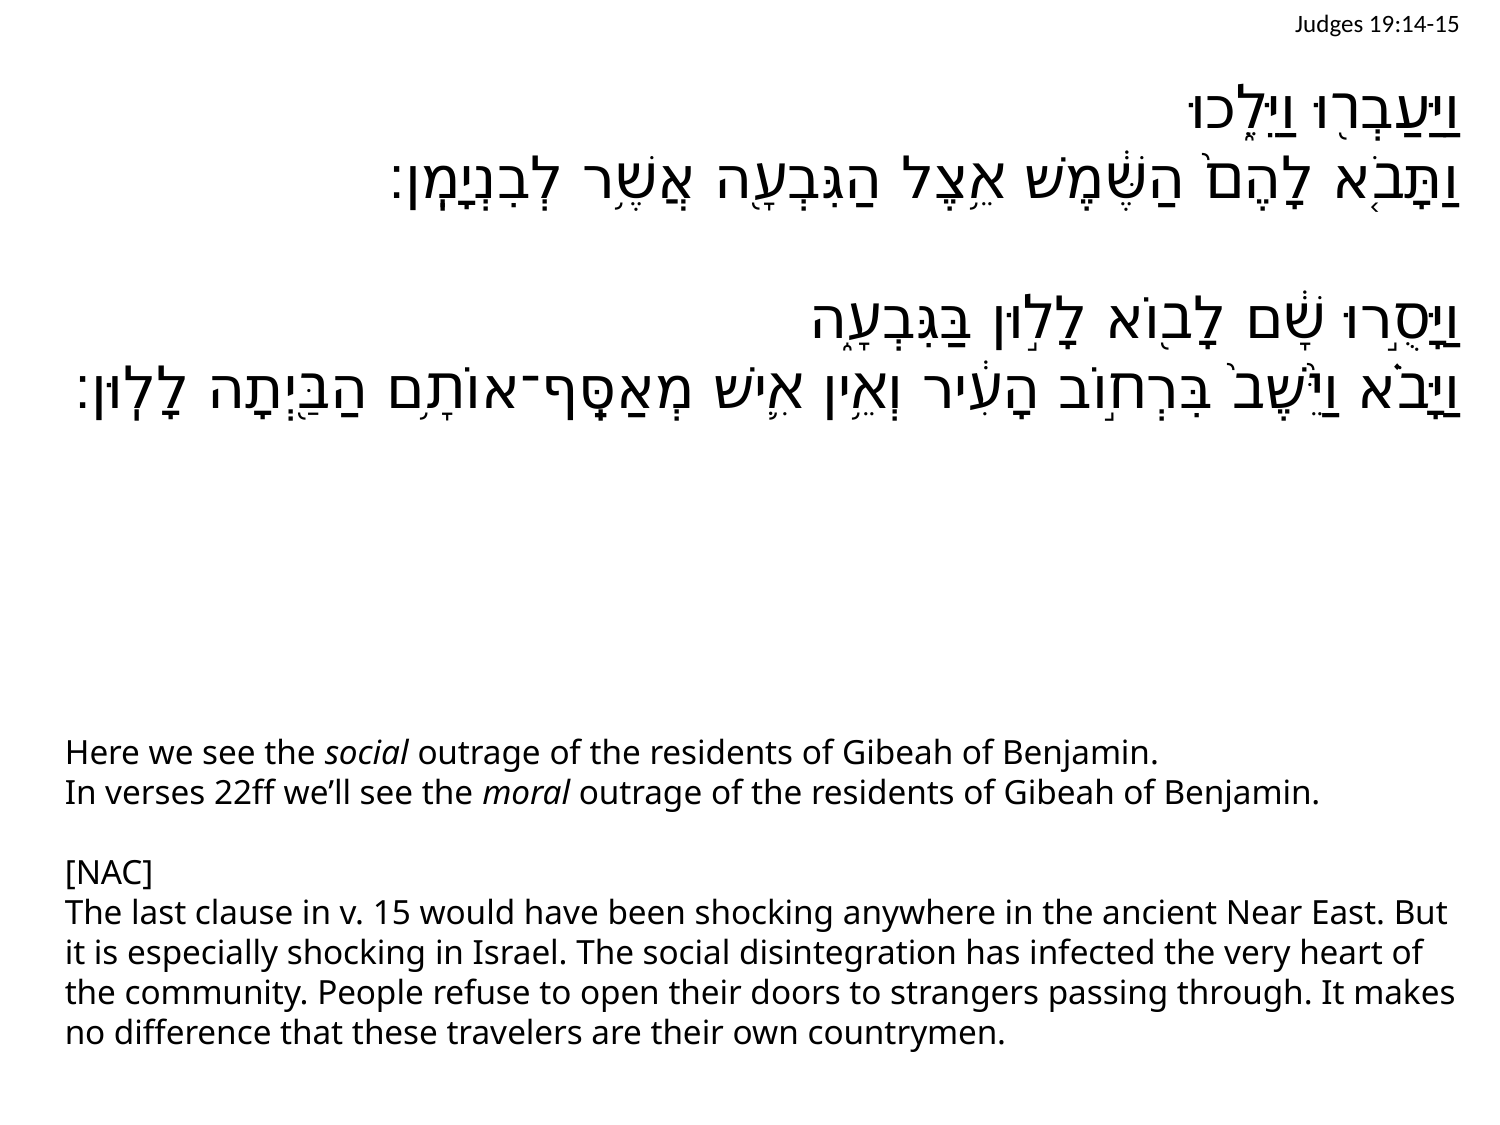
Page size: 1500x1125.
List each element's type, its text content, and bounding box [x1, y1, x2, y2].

text_box וַיַּעַבְר֖וּ וַיֵּלֵ֑כוּ וַתָּבֹ֤א לָהֶם֙ הַשֶּׁ֔מֶשׁ אֵ֥צֶל הַגִּבְעָ֖ה אֲשֶׁ֥ר לְבִנְיָמִֽן׃ וַיָּסֻ֣רוּ שָׁ֔ם לָב֖וֹא לָל֣וּן בַּגִּבְעָ֑ה וַיָּבֹ֗א וַיֵּ֙שֶׁב֙ בִּרְח֣וֹב הָעִ֔יר וְאֵ֥ין אִ֛ישׁ מְאַסֵּֽף־אוֹתָ֥ם הַבַּ֖יְתָה לָלֽוּן׃ [37, 62, 1475, 498]
text_box Judges 19:14-15 [1249, 0, 1475, 50]
text_box Here we see the social outrage of the residents of Gibeah of Benjamin. In verses 22ff we’ll see the moral outrage of the residents of Gibeah of Benjamin. [NAC] The last clause in v. 15 would have been shocking anywhere in the ancient Near East. But it is especially shocking in Israel. The social disintegration has infected the very heart of the community. People refuse to open their doors to strangers passing through. It makes no difference that these travelers are their own countrymen. [49, 724, 1475, 1059]
